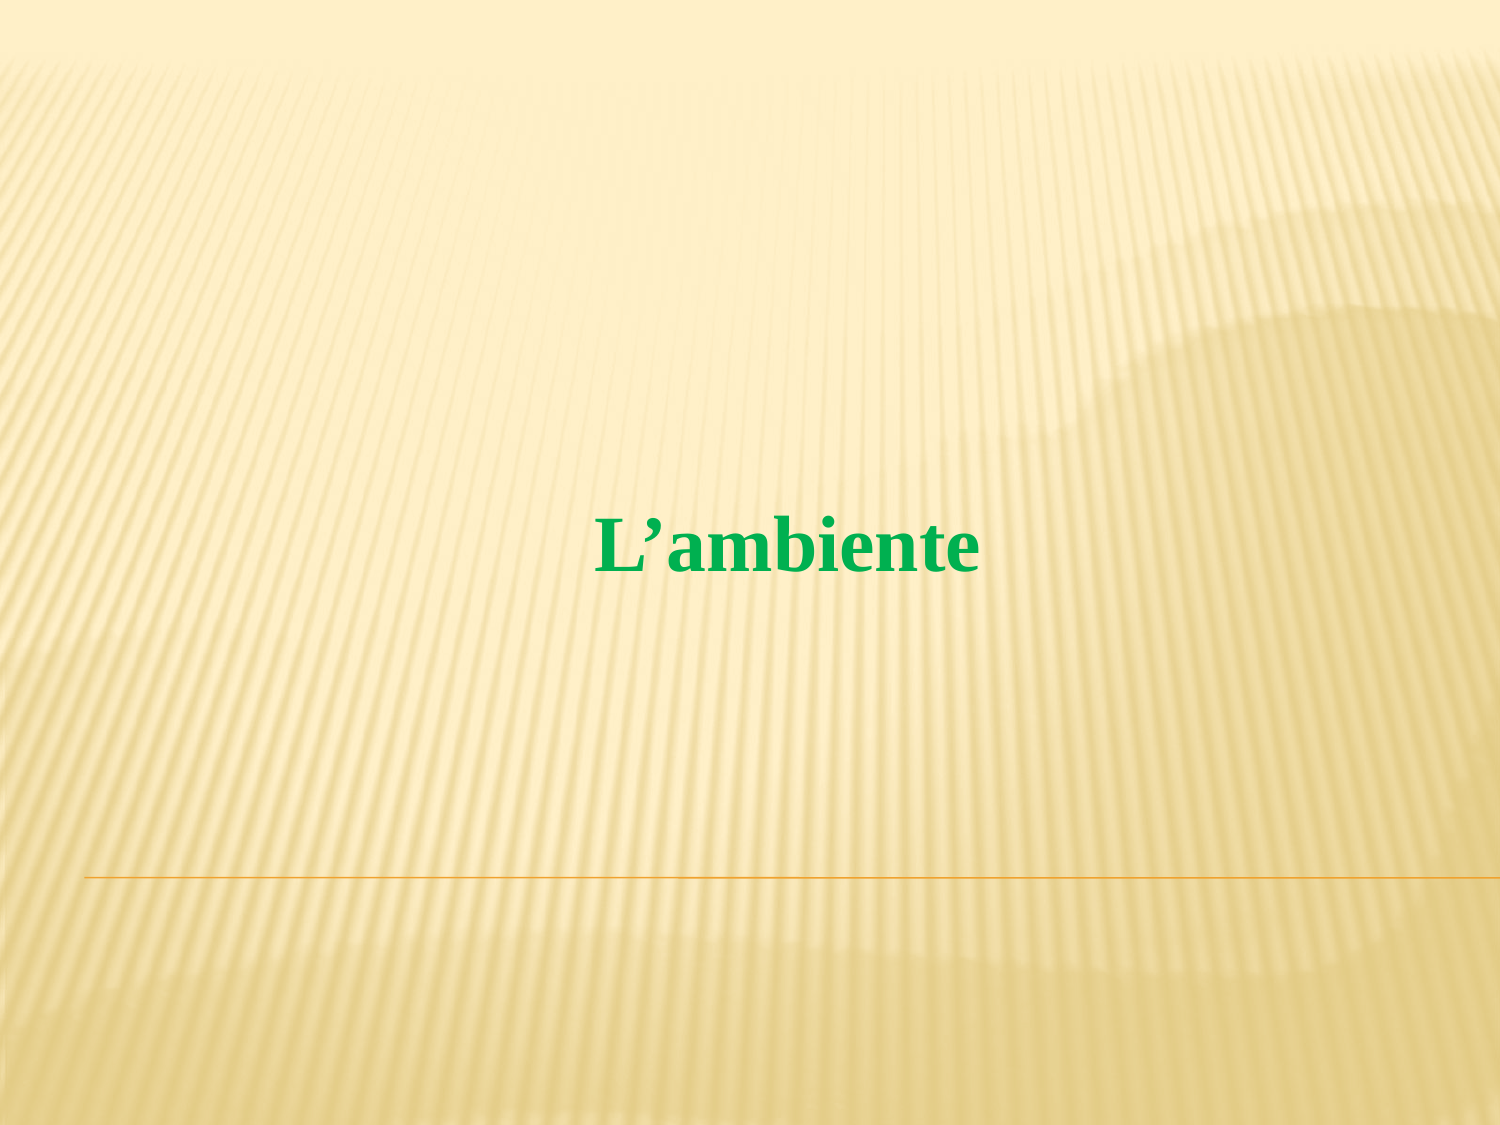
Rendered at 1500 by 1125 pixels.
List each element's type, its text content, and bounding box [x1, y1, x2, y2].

subtitle L’ambiente [58, 468, 1447, 598]
title [35, 351, 1423, 552]
